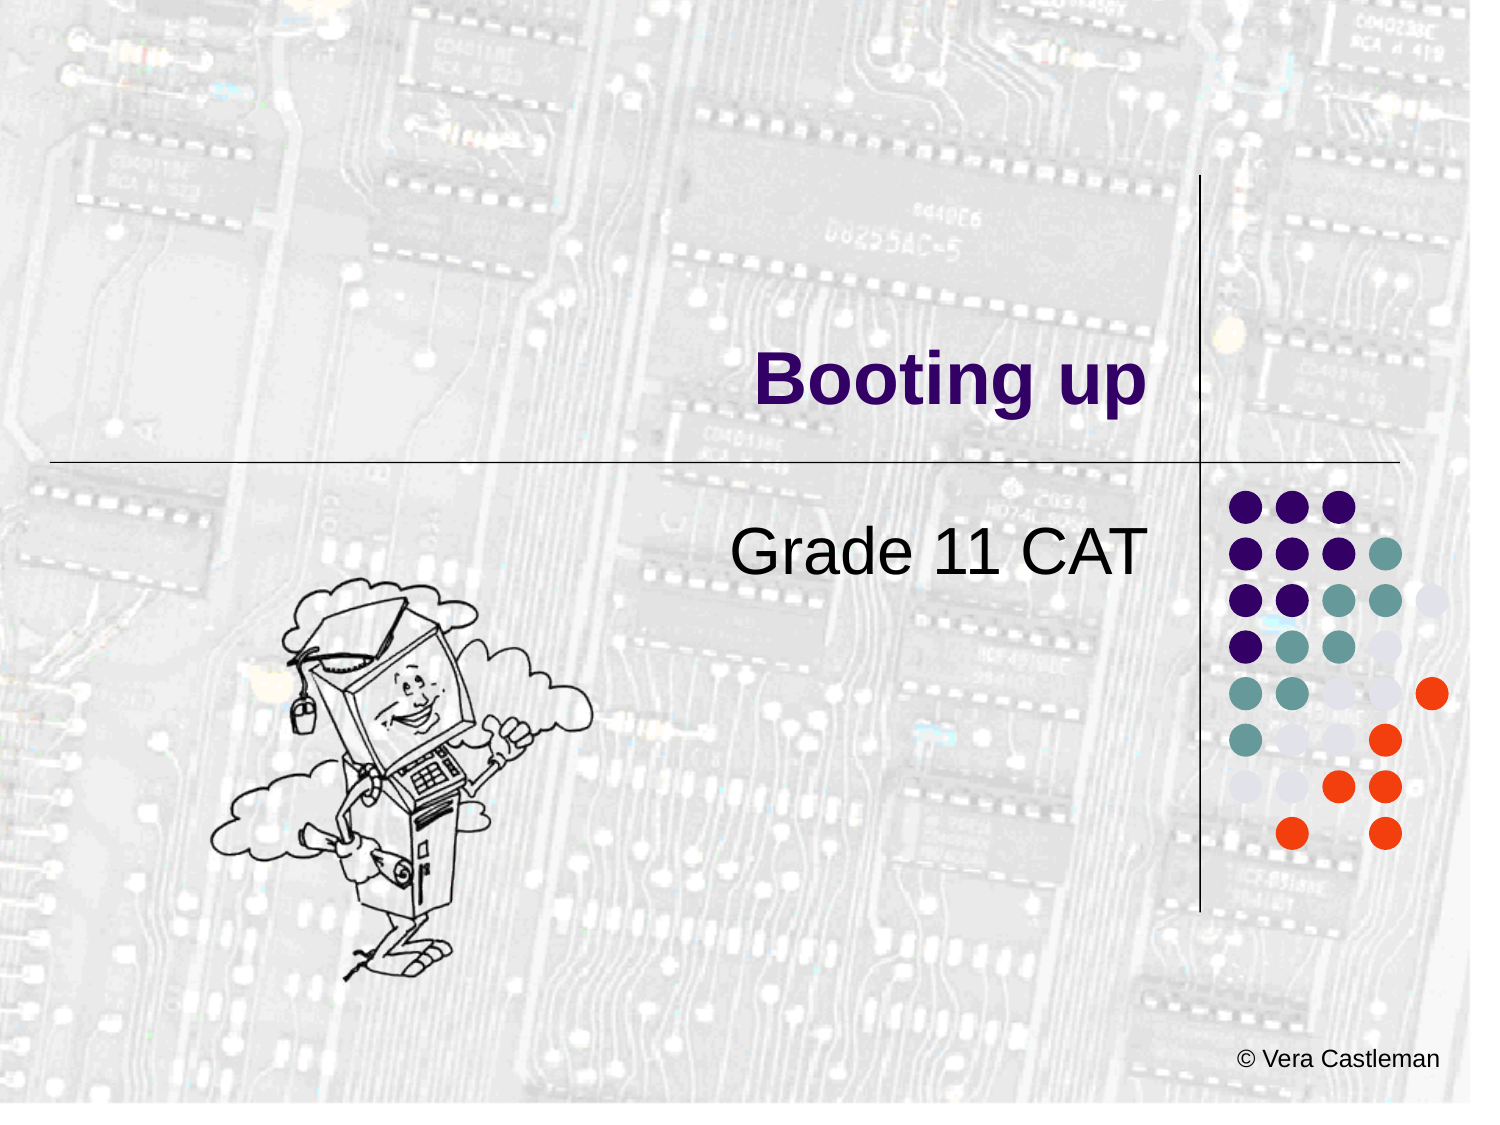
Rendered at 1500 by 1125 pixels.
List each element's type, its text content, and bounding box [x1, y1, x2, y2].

picture [0, 0, 1500, 1125]
title Booting up [51, 77, 1165, 428]
subtitle Grade 11 CAT [139, 499, 1165, 888]
